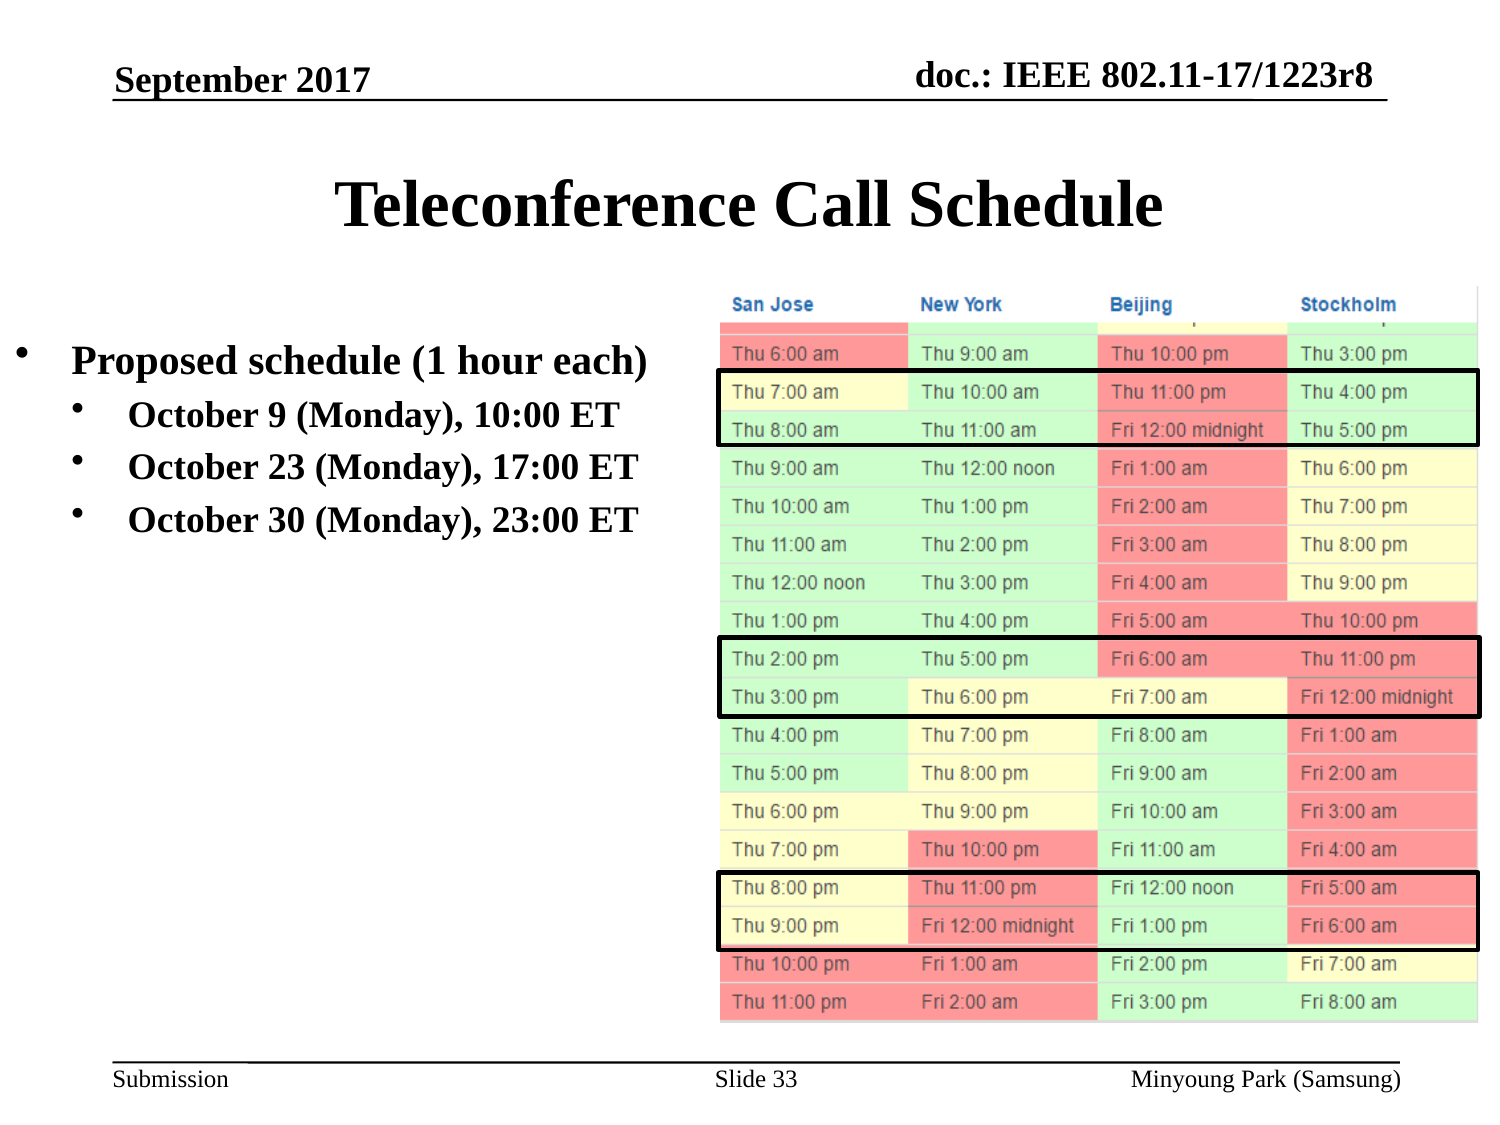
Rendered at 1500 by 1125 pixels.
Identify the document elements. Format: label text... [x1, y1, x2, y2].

slide_number Slide 33 [712, 1061, 800, 1093]
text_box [717, 286, 1481, 1024]
list Proposed schedule (1 hour each) October 9 (Monday), 10:00 ET October 23 (Monday), 17:00 ET October 30 (Monday), 23:00 ET [0, 324, 712, 1000]
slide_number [114, 54, 374, 101]
title Teleconference Call Schedule [112, 112, 1388, 288]
footer Minyoung Park (Samsung) [949, 1061, 1402, 1093]
